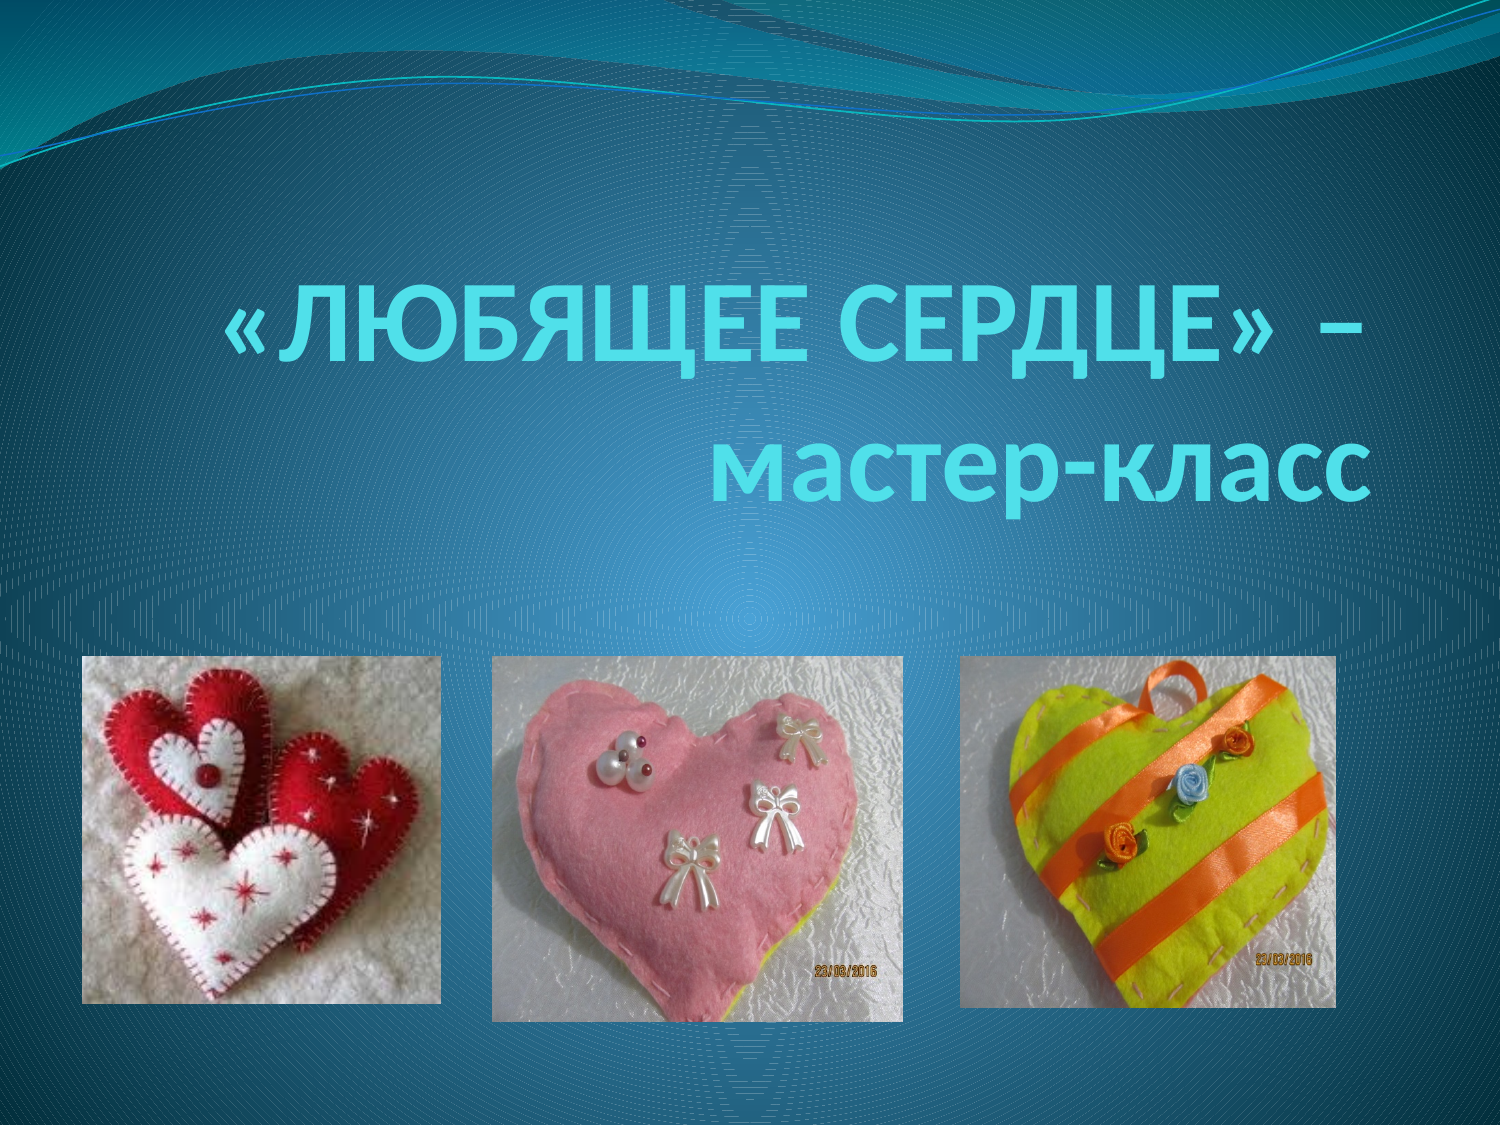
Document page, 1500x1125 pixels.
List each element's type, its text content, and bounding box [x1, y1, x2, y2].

picture [960, 656, 1337, 1009]
picture [81, 656, 441, 1005]
picture [491, 656, 903, 1022]
title «ЛЮБЯЩЕЕ СЕРДЦЕ» – мастер-класс [87, 224, 1376, 525]
